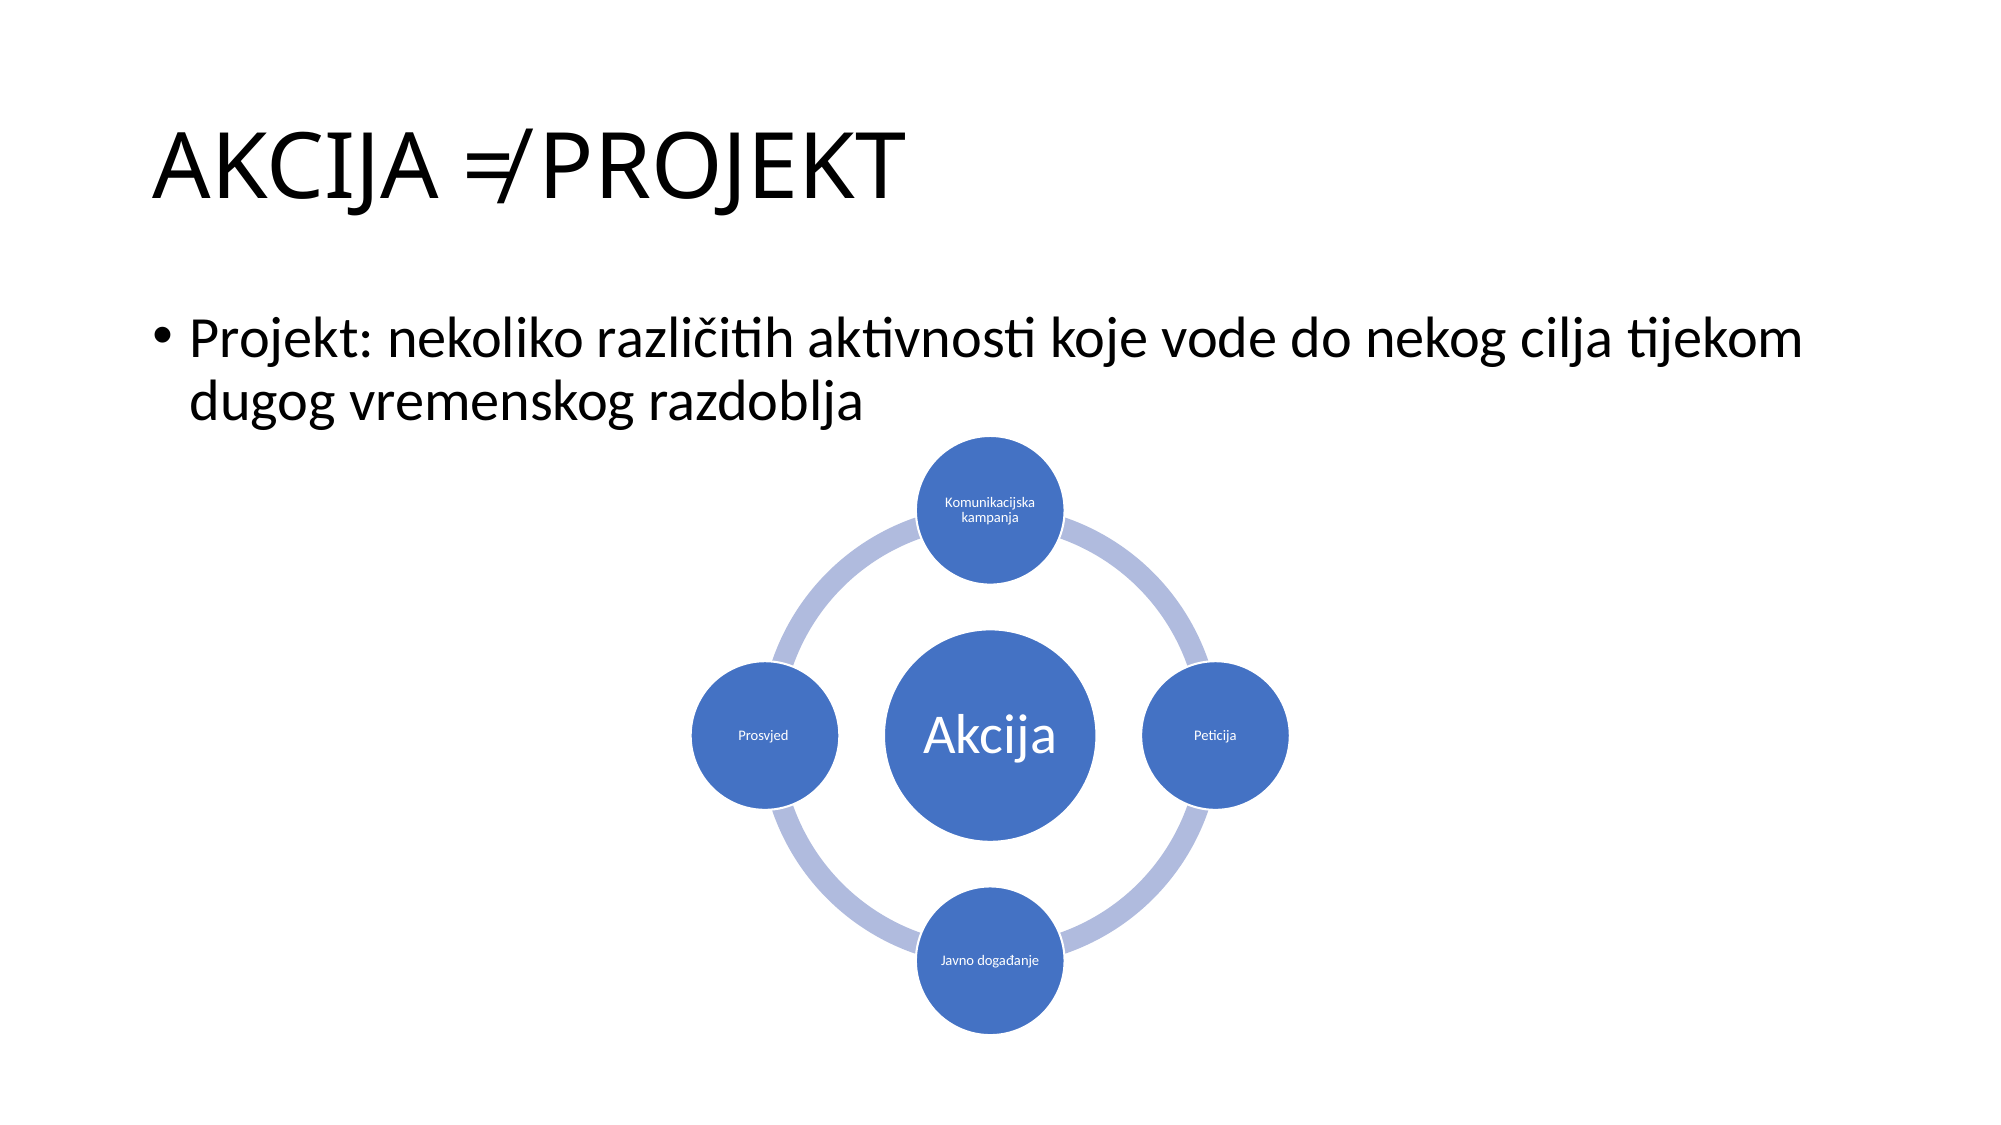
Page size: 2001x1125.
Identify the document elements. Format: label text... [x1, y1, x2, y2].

title AKCIJA ≠ PROJEKT [137, 59, 1863, 278]
list Projekt: nekoliko različitih aktivnosti koje vode do nekog cilja tijekom dugog vremenskog razdoblja [137, 299, 1863, 1014]
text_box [509, 435, 1472, 1036]
